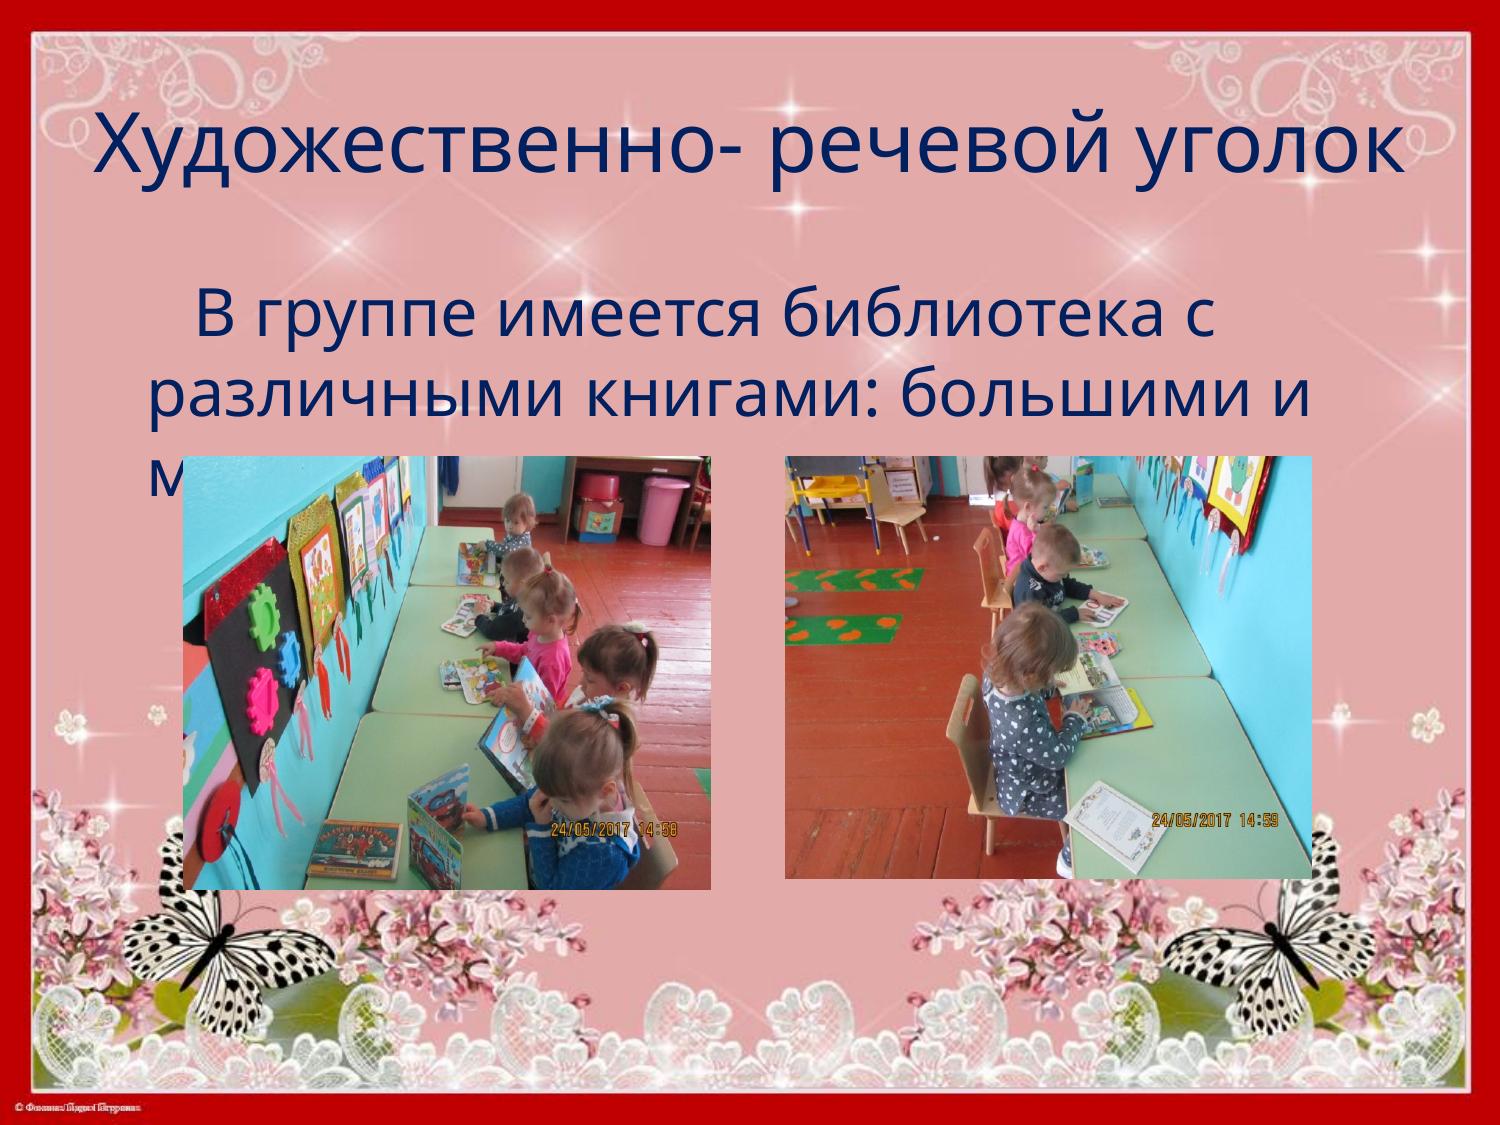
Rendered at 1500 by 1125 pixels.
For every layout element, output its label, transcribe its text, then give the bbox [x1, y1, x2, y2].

list В группе имеется библиотека с различными книгами: большими и маленькими. [75, 262, 1425, 1005]
title Художественно- речевой уголок [75, 45, 1425, 233]
picture [0, 0, 1500, 1125]
